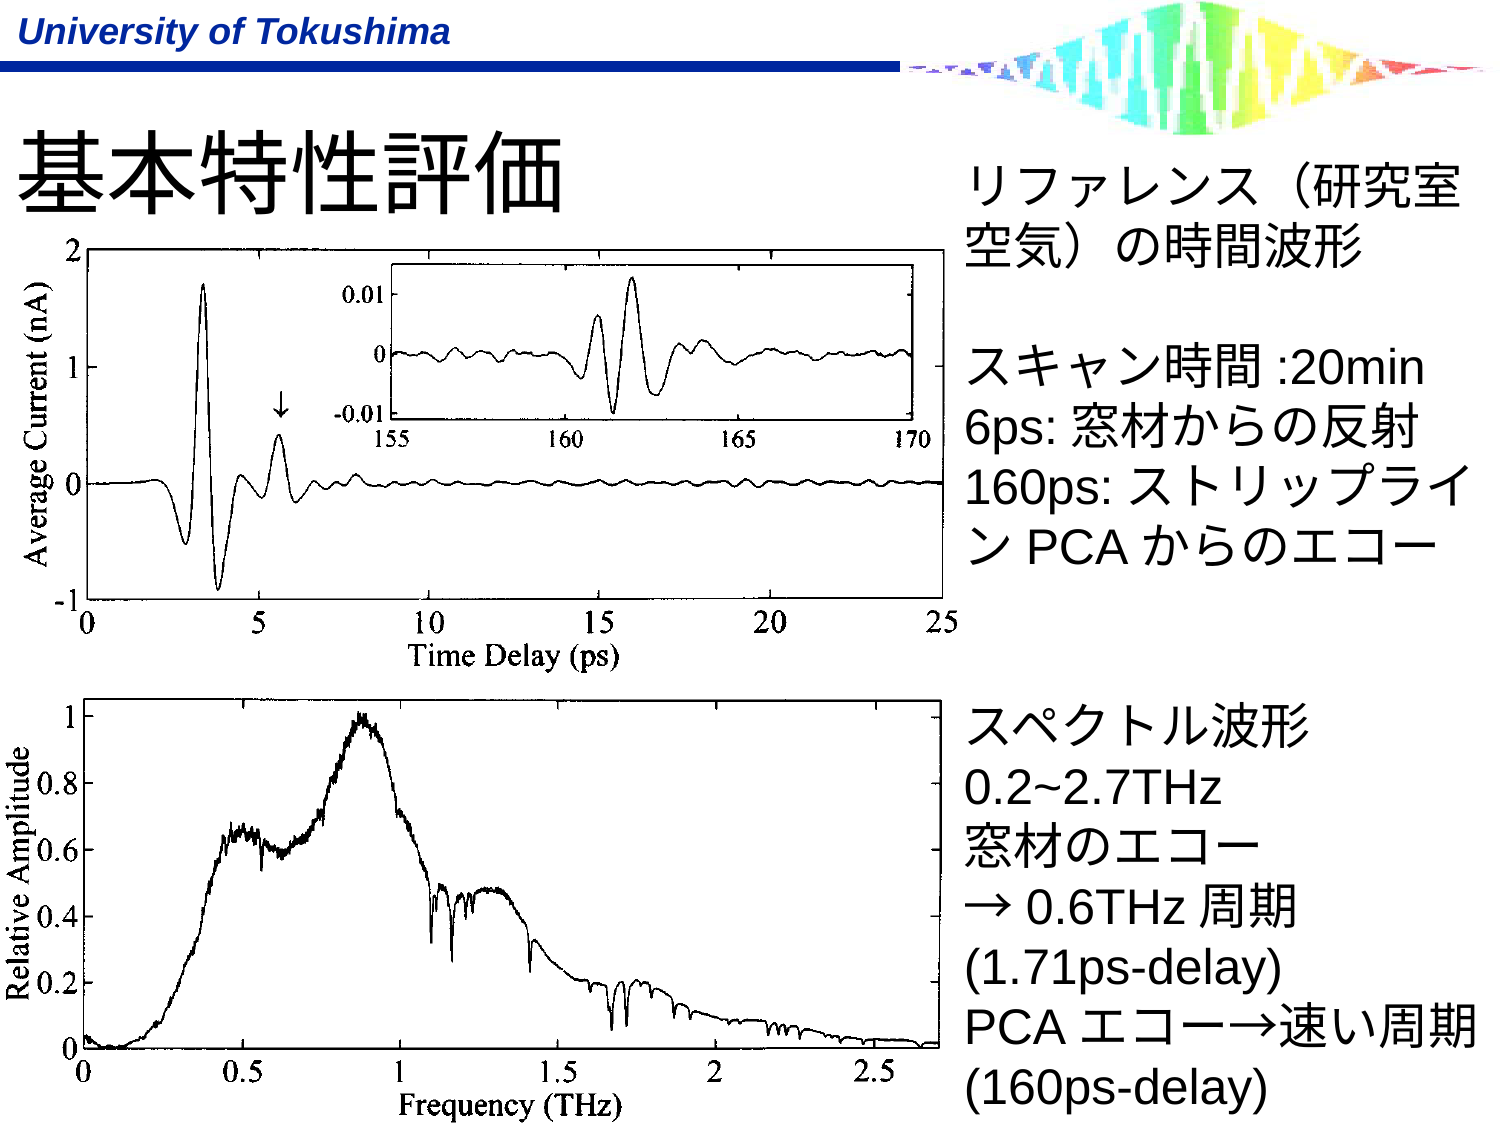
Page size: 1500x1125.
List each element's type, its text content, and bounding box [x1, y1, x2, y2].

text_box リファレンス（研究室空気）の時間波形 スキャン時間:20min 6ps:窓材からの反射 160ps:ストリップラインPCAからのエコー スペクトル波形 0.2~2.7THz 窓材のエコー→0.6THz周期(1.71ps-delay) PCAエコー→速い周期 (160ps-delay) [949, 146, 1500, 1122]
picture [0, 225, 968, 1125]
picture [900, 0, 1500, 138]
title 基本特性評価 [0, 76, 1276, 224]
